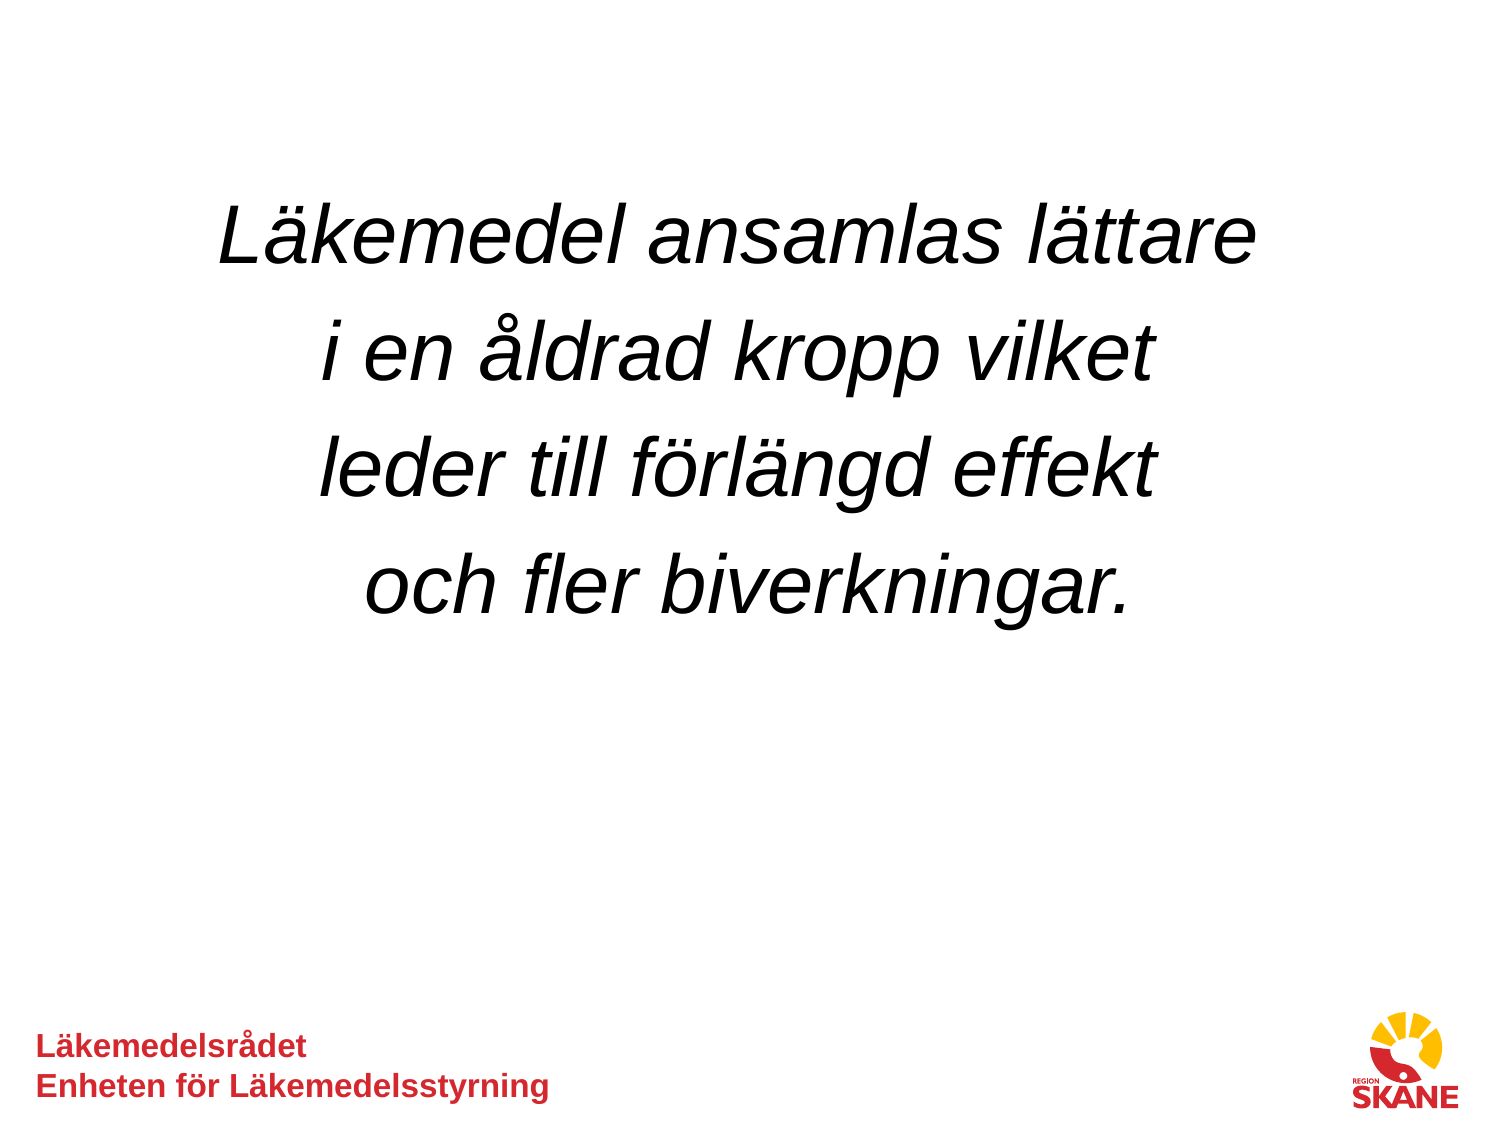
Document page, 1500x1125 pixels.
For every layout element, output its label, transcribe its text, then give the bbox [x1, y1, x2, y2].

list Läkemedel ansamlas lättare i en åldrad kropp vilket leder till förlängd effekt och fler biverkningar. [103, 172, 1397, 1014]
